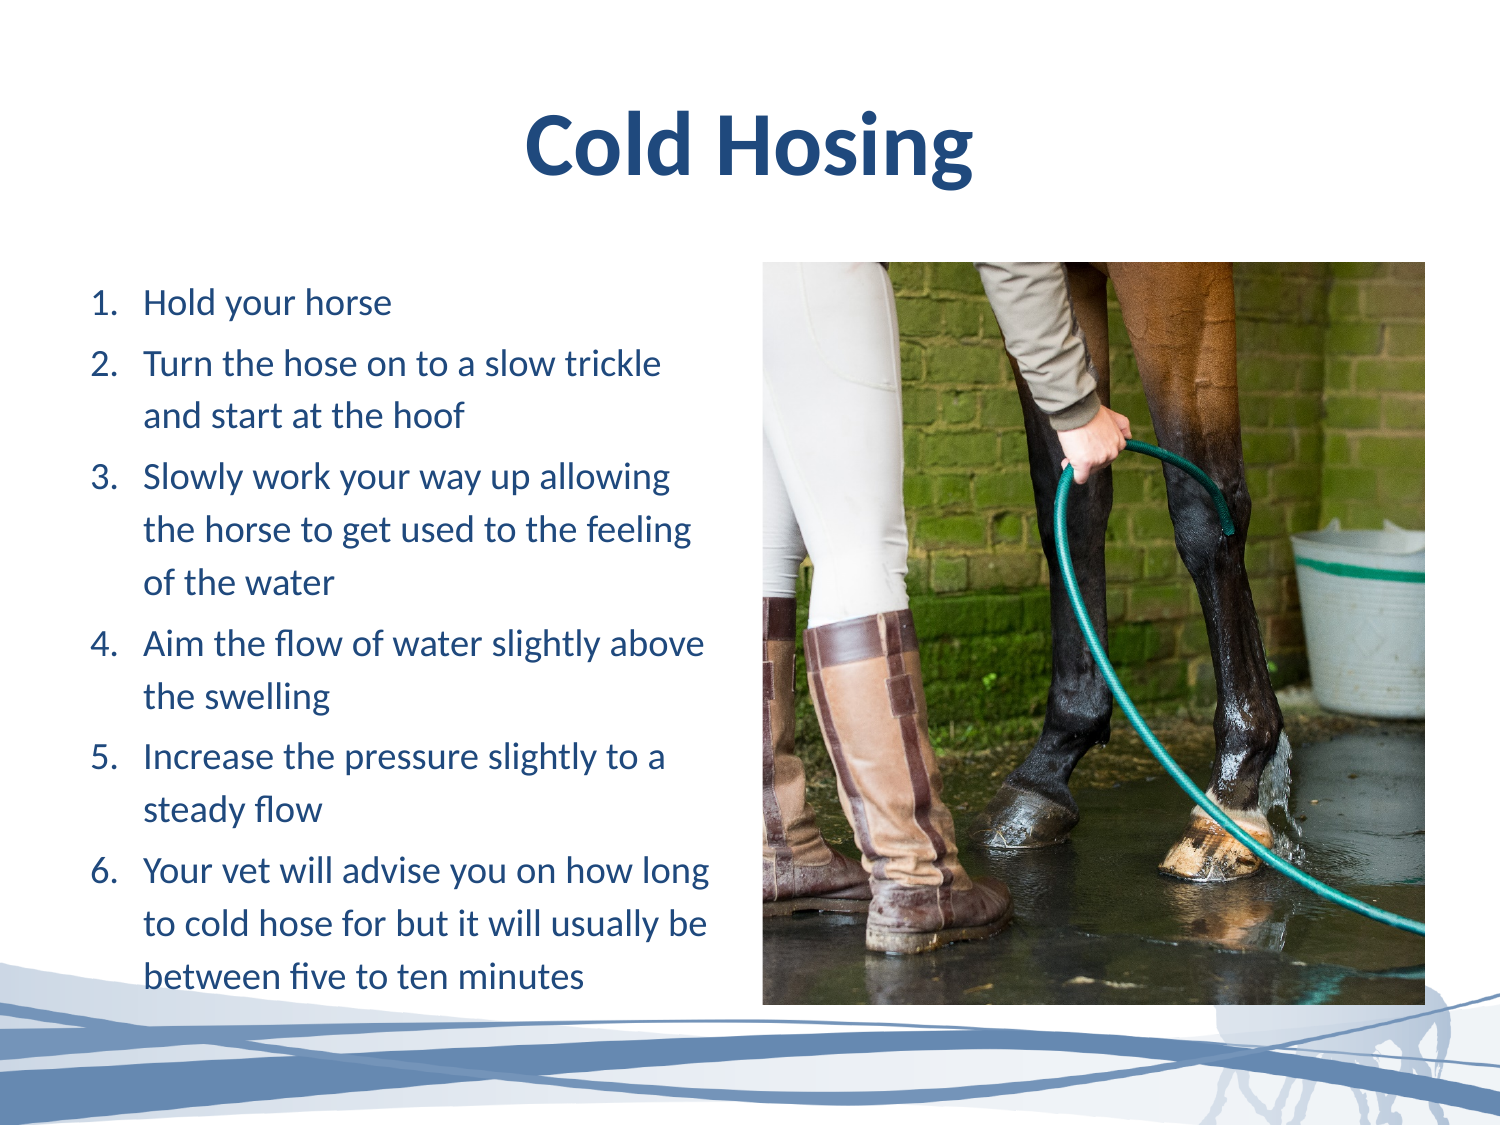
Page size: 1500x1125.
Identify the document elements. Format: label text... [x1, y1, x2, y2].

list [762, 262, 1426, 1006]
title Cold Hosing [75, 45, 1425, 233]
list Hold your horse Turn the hose on to a slow trickle and start at the hoof Slowly work your way up allowing the horse to get used to the feeling of the water Aim the flow of water slightly above the swelling Increase the pressure slightly to a steady flow Your vet will advise you on how long to cold hose for but it will usually be between five to ten minutes [75, 262, 738, 1005]
